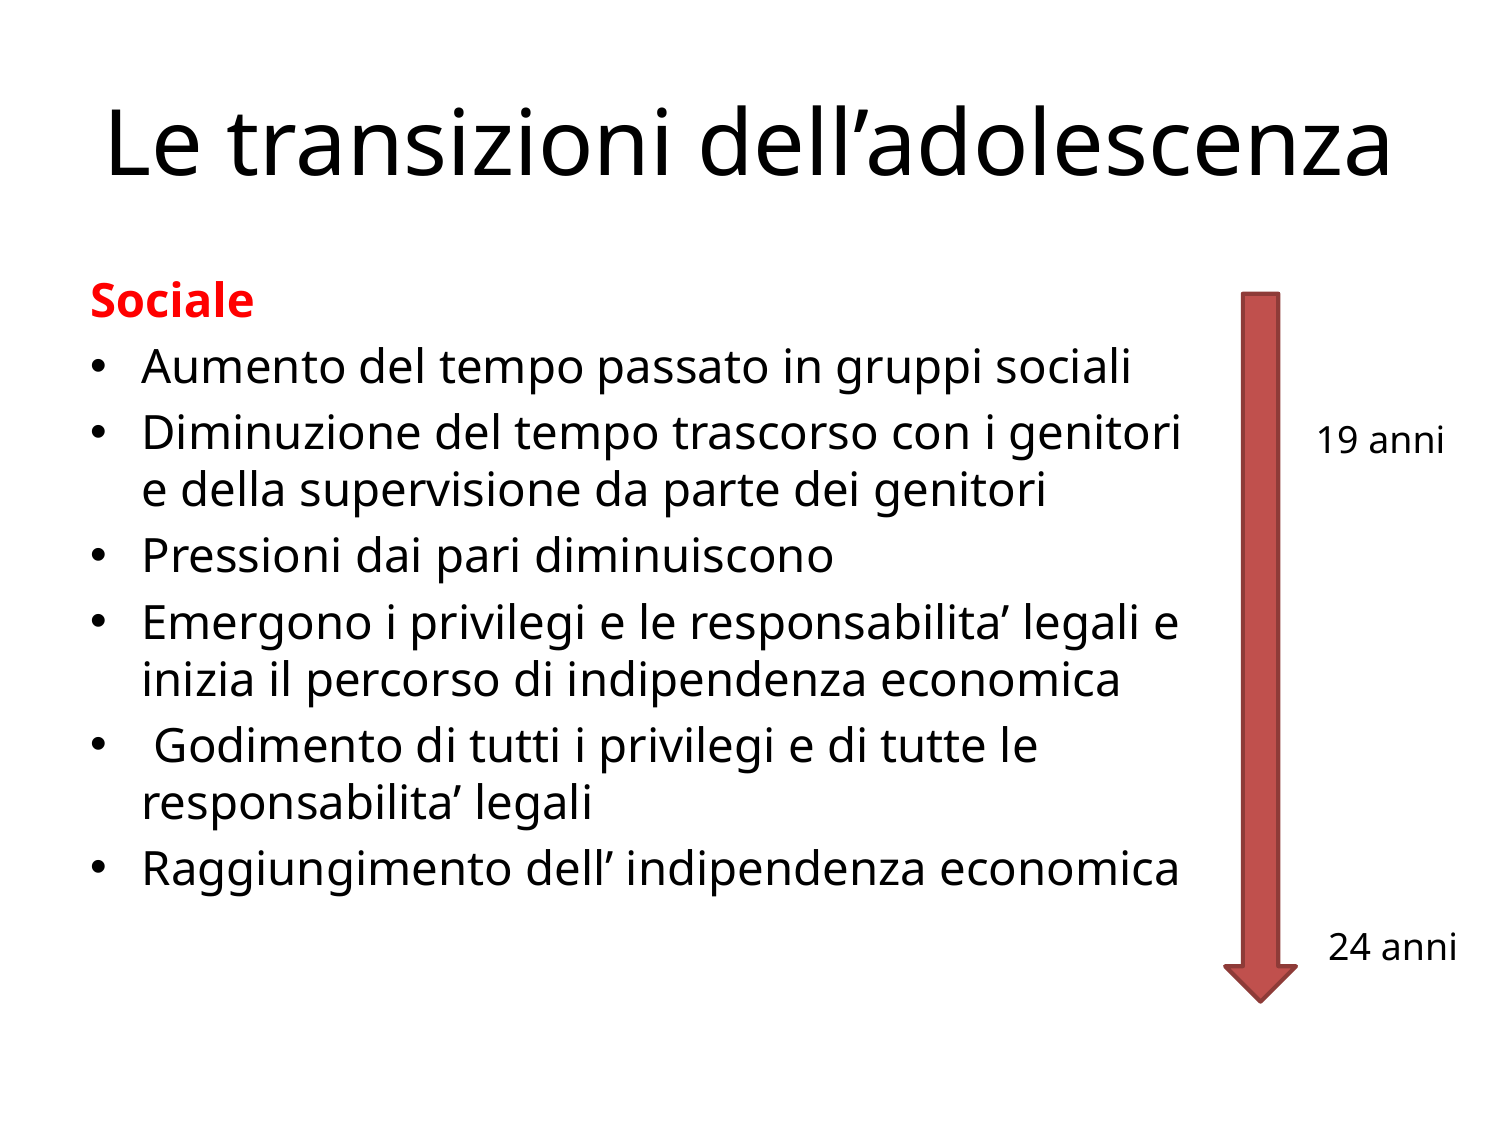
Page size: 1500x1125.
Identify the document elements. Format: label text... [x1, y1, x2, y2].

text_box [1223, 291, 1298, 1004]
text_box 19 anni [1300, 408, 1467, 469]
title Le transizioni dell’adolescenza [75, 45, 1425, 233]
list Sociale Aumento del tempo passato in gruppi sociali Diminuzione del tempo trascorso con i genitori e della supervisione da parte dei genitori Pressioni dai pari diminuiscono Emergono i privilegi e le responsabilita’ legali e inizia il percorso di indipendenza economica Godimento di tutti i privilegi e di tutte le responsabilita’ legali Raggiungimento dell’ indipendenza economica [75, 262, 1223, 1005]
text_box 24 anni [1313, 915, 1479, 976]
